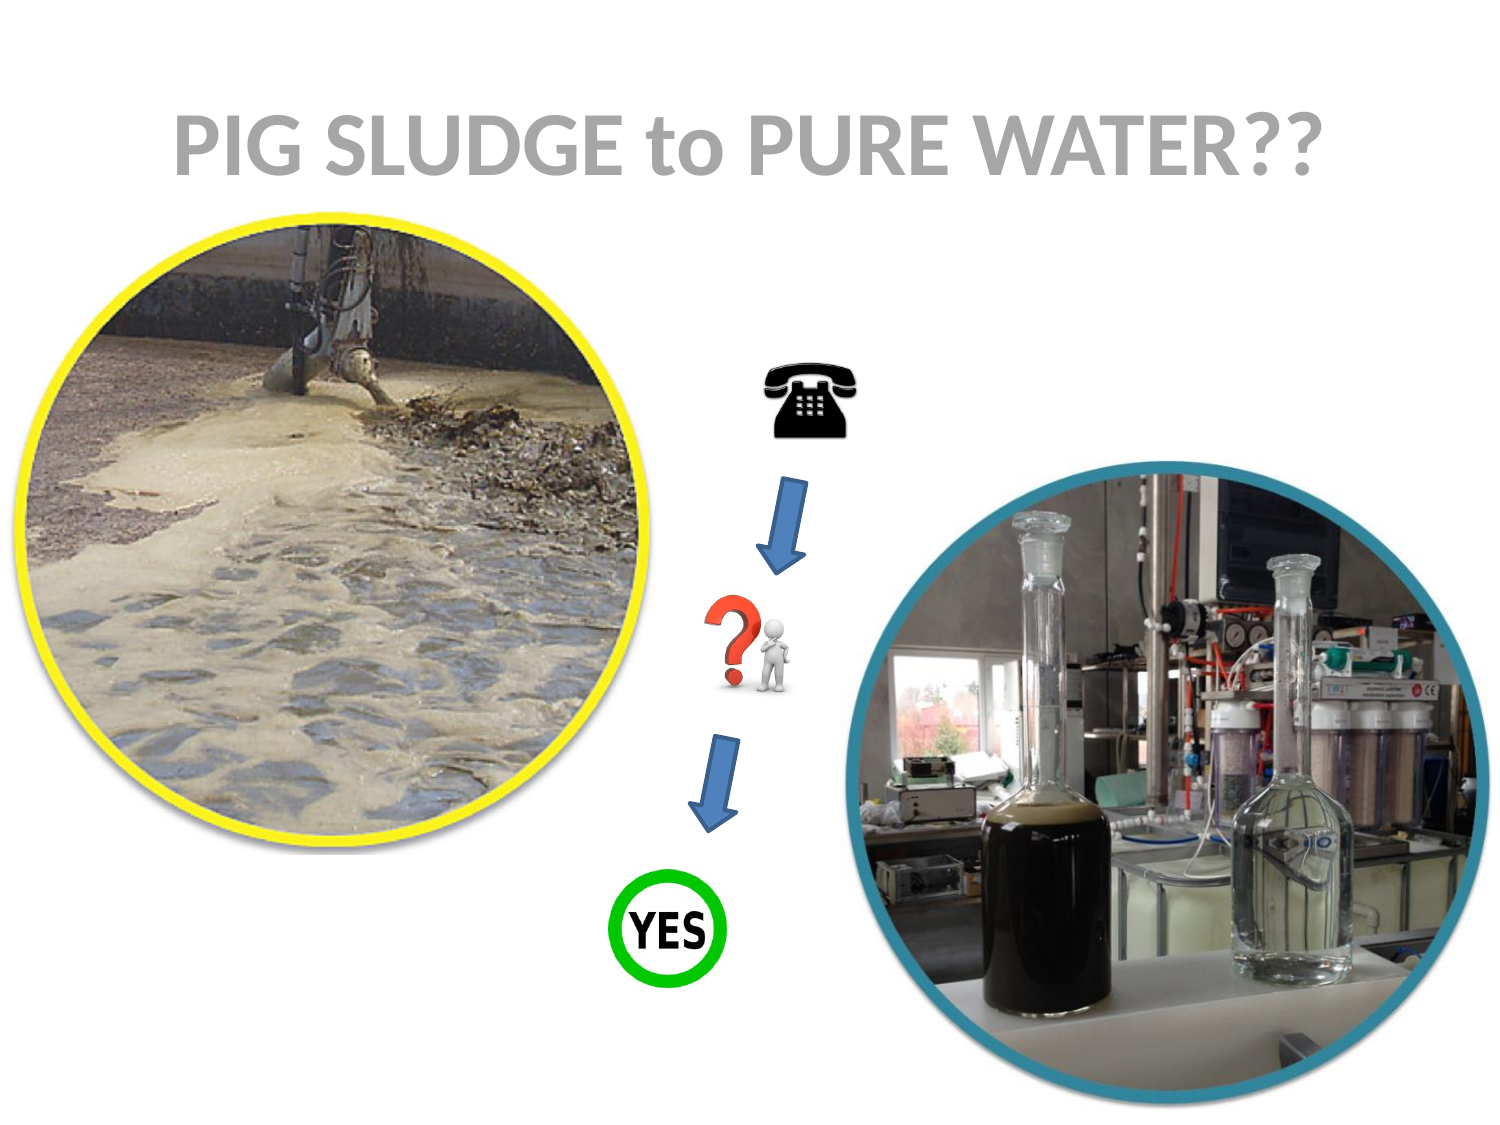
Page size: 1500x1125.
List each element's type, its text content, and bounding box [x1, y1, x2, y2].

picture [749, 340, 1492, 1111]
text_box [687, 733, 741, 834]
title PIG SLUDGE to PURE WATER?? [75, 45, 1425, 233]
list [5, 207, 656, 855]
text_box [755, 476, 809, 576]
picture [690, 585, 810, 705]
picture [607, 869, 727, 988]
